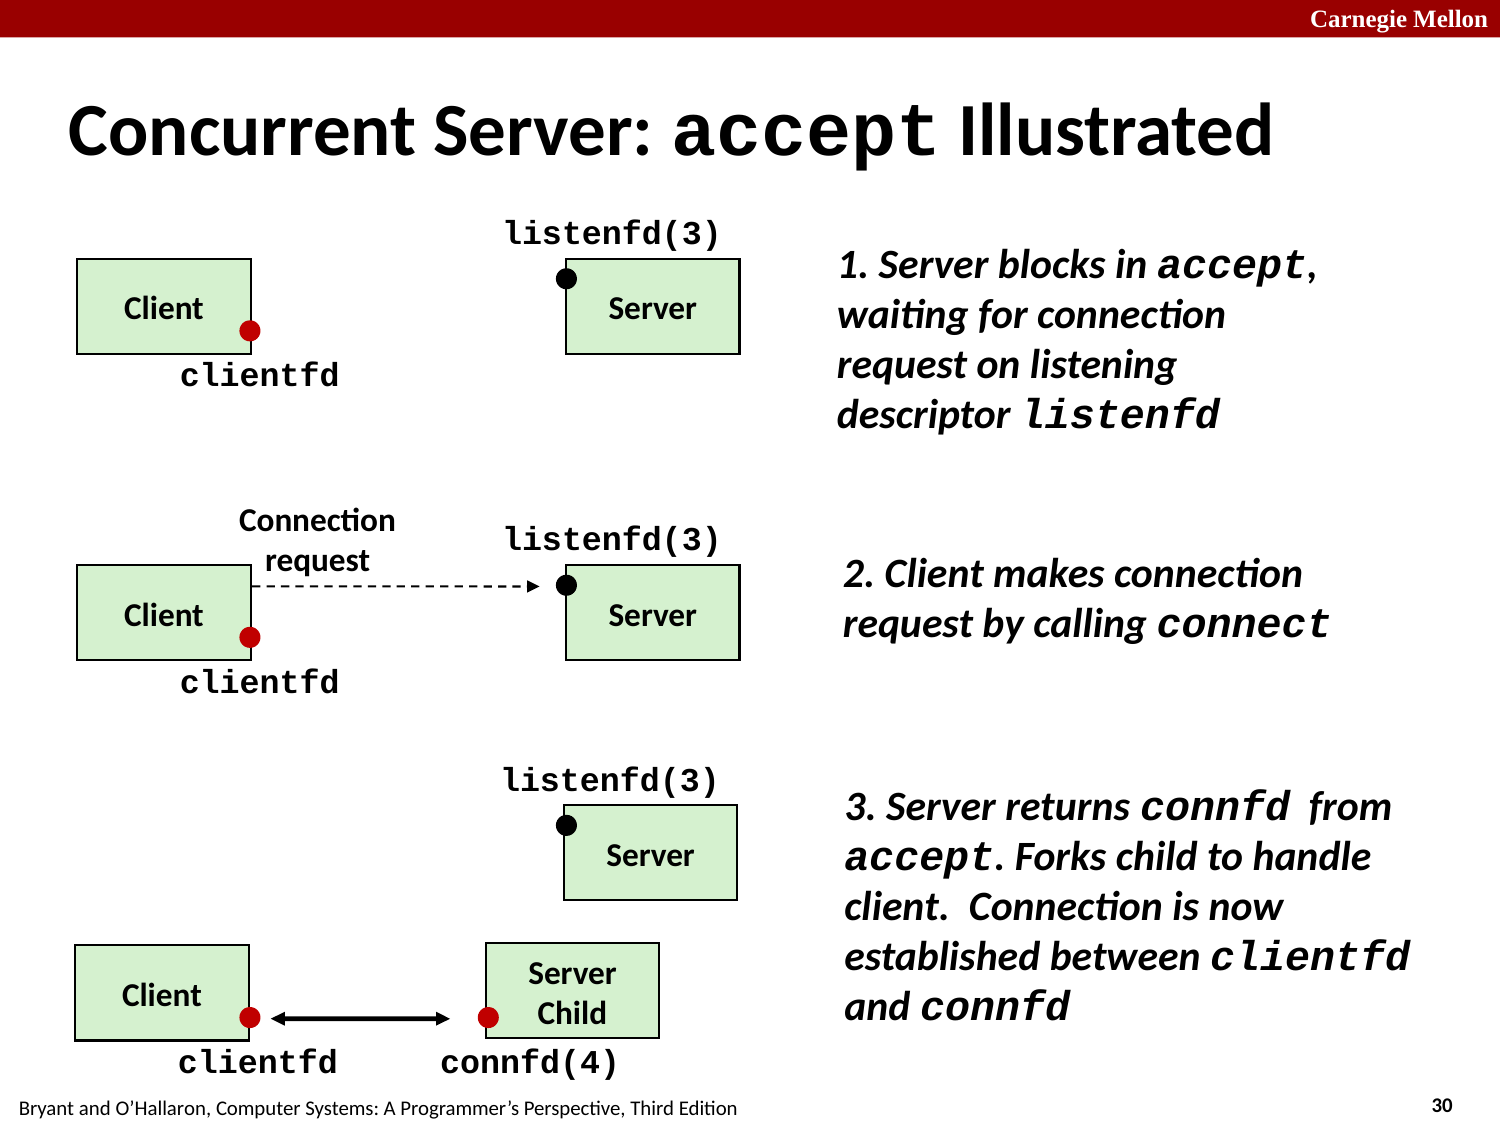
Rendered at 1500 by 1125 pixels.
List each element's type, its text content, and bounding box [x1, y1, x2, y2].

text_box 3. Server returns connfd from accept. Forks child to handle client. Connection is now established between clientfd and connfd [829, 771, 1488, 1037]
text_box connfd(4) [425, 1032, 636, 1088]
title Concurrent Server: accept Illustrated [53, 77, 1430, 173]
text_box [477, 1007, 499, 1029]
text_box [239, 320, 261, 342]
text_box clientfd [165, 652, 355, 707]
text_box [555, 268, 577, 290]
text_box listenfd(3) [485, 750, 735, 805]
text_box Client [77, 565, 251, 661]
text_box 1. Server blocks in accept, waiting for connection request on listening descriptor listenfd [822, 229, 1363, 444]
text_box Client [75, 945, 249, 1041]
text_box Server Child [485, 943, 660, 1039]
text_box Server [565, 565, 740, 661]
text_box [239, 1007, 261, 1029]
text_box listenfd(3) [487, 510, 737, 565]
text_box Connection request [224, 491, 412, 586]
text_box Server [563, 805, 738, 901]
text_box listenfd(3) [487, 203, 737, 259]
text_box Server [565, 258, 740, 354]
text_box [555, 814, 577, 836]
text_box clientfd [162, 1032, 353, 1088]
text_box [239, 626, 261, 648]
text_box [555, 574, 577, 596]
text_box clientfd [165, 345, 355, 401]
text_box [270, 1012, 451, 1025]
text_box Client [77, 258, 251, 354]
text_box 2. Client makes connection request by calling connect [828, 538, 1429, 653]
text_box [527, 580, 540, 593]
